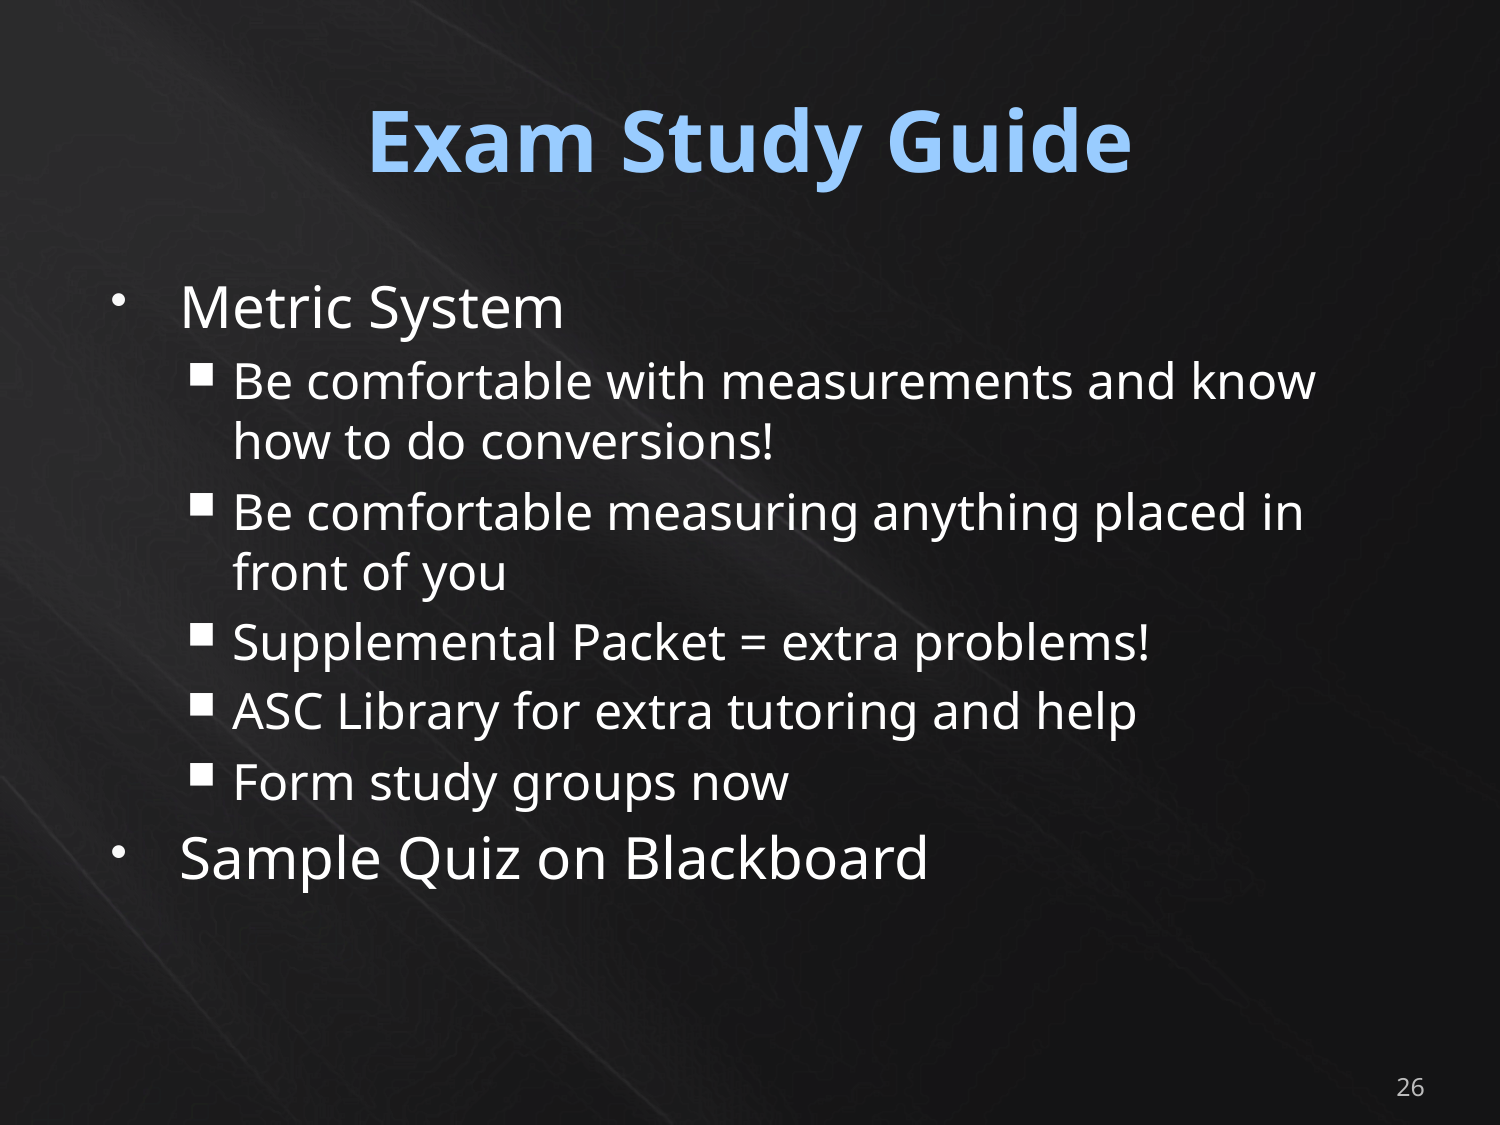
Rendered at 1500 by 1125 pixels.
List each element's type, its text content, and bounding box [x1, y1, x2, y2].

picture [0, 0, 1500, 1125]
title Exam Study Guide [75, 45, 1425, 233]
slide_number 26 [1299, 1052, 1425, 1113]
list Metric System Be comfortable with measurements and know how to do conversions! Be comfortable measuring anything placed in front of you Supplemental Packet = extra problems! ASC Library for extra tutoring and help Form study groups now Sample Quiz on Blackboard [75, 262, 1425, 1035]
